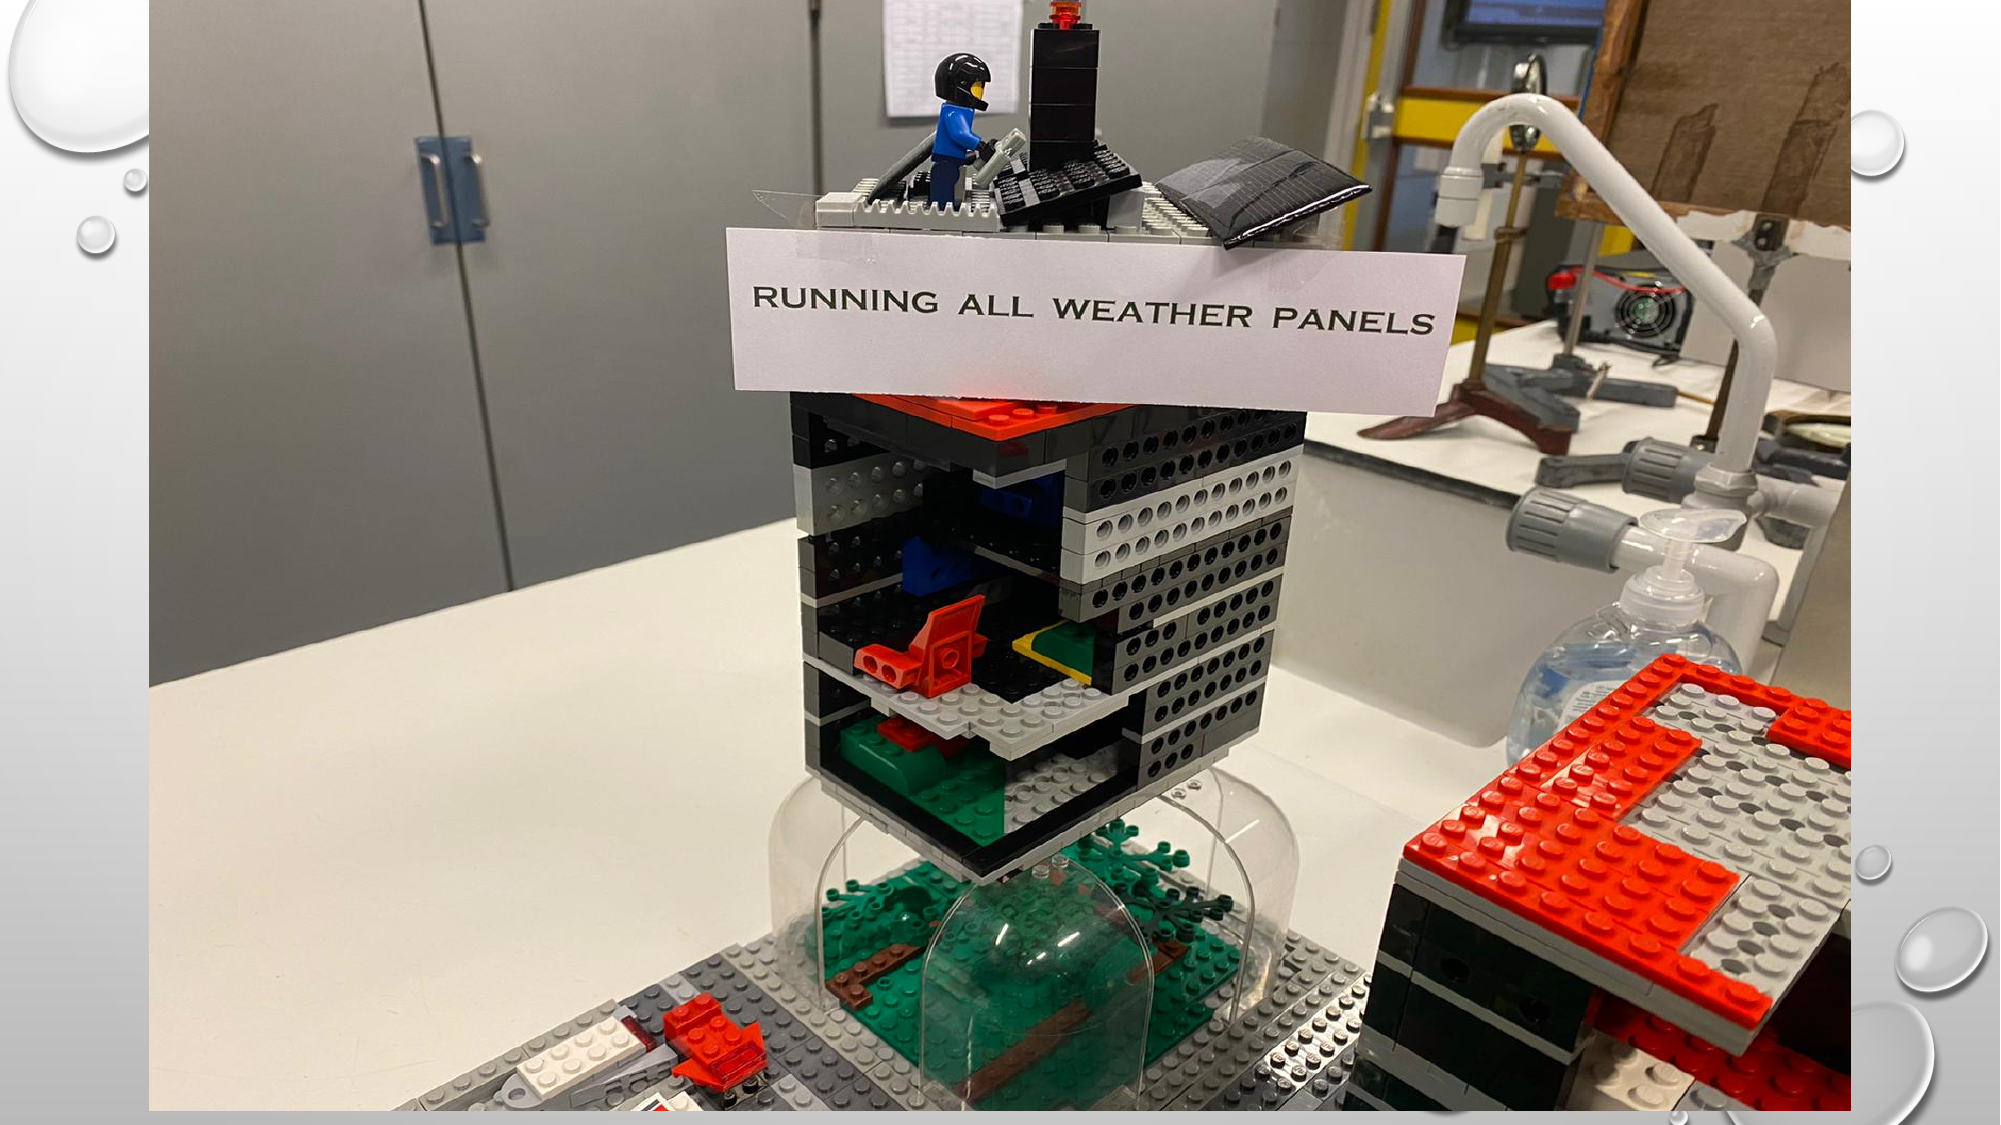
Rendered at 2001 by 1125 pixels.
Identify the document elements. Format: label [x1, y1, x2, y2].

list [149, 0, 1851, 1112]
picture [0, 0, 2000, 1125]
